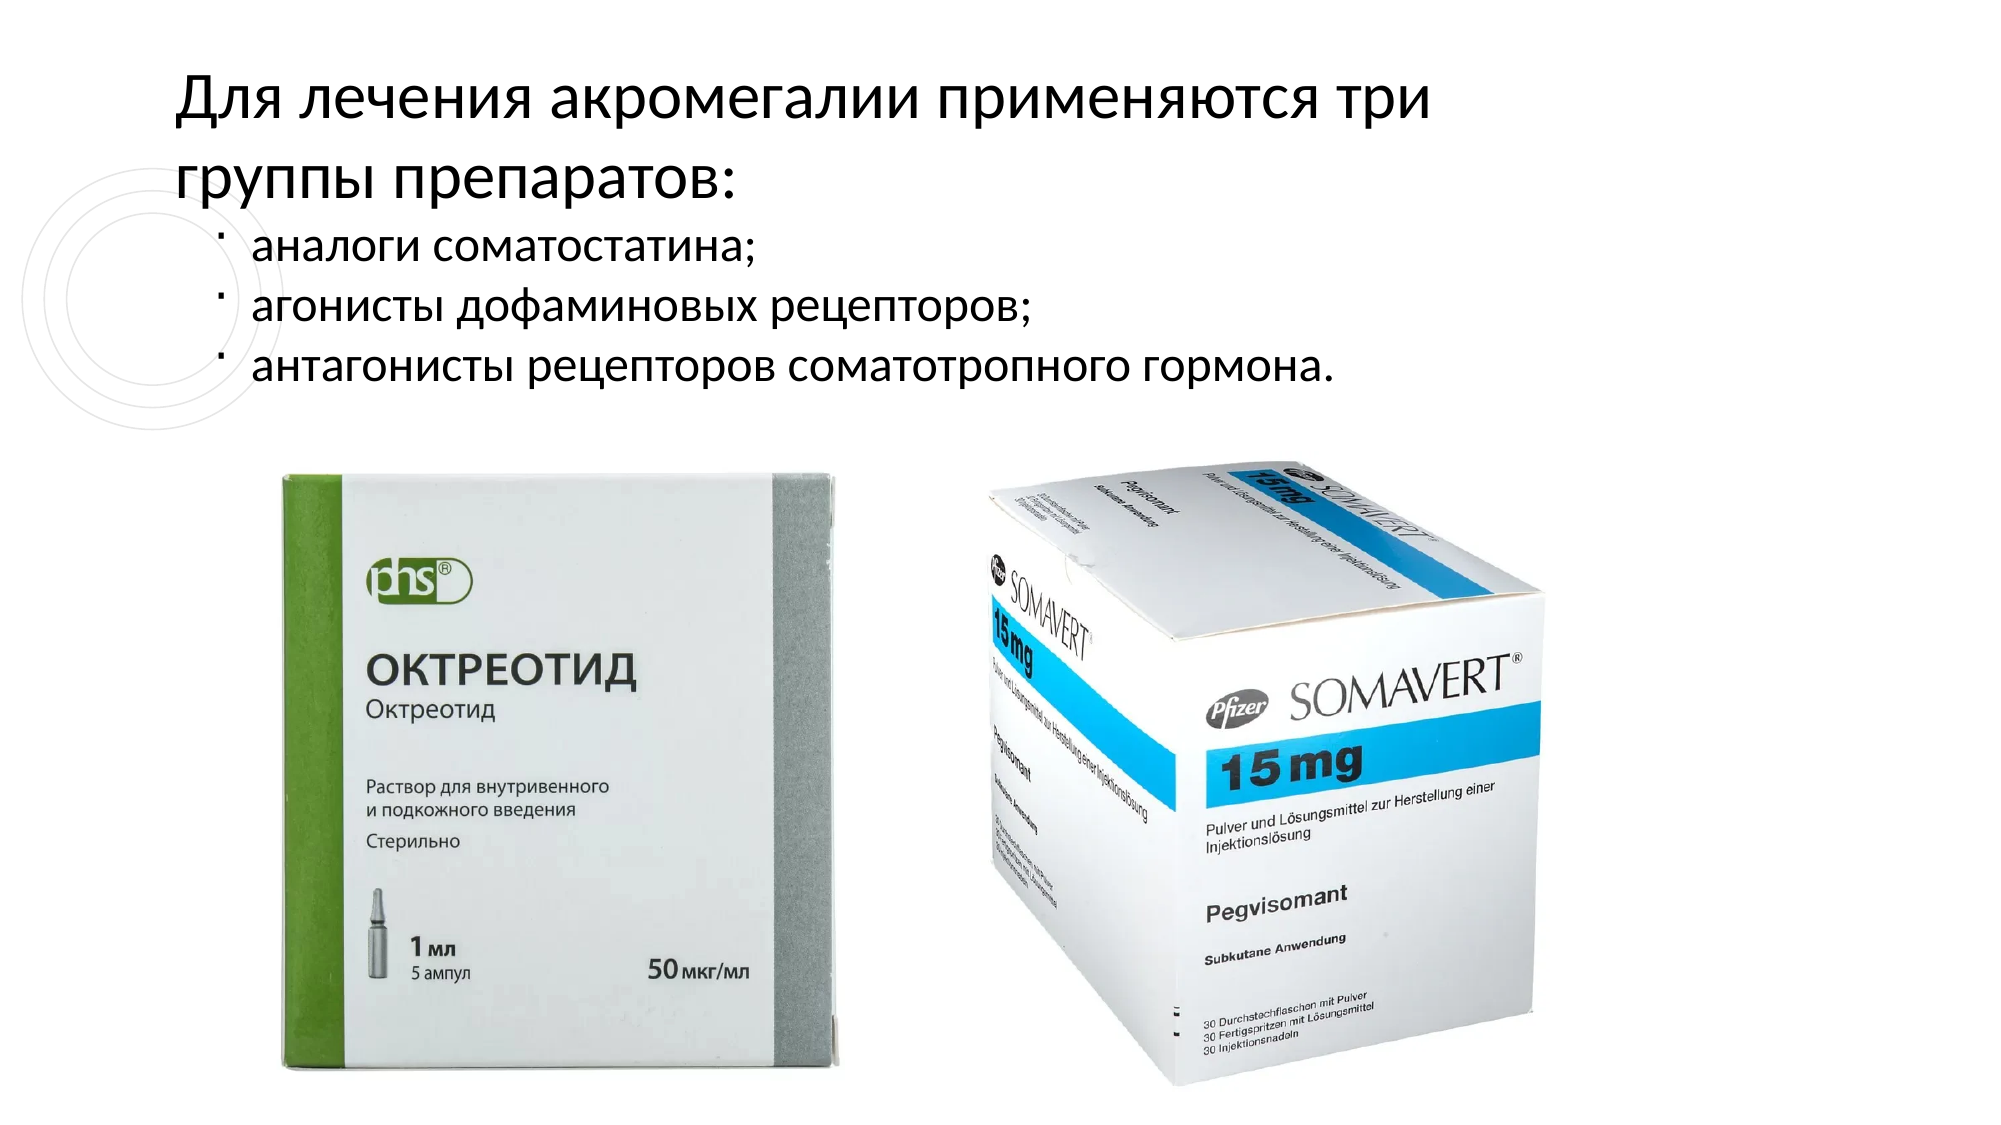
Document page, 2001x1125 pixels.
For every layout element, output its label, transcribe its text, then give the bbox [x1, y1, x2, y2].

picture [944, 451, 1586, 1092]
text_box Для лечения акромегалии применяются три группы препаратов: аналоги соматостатина; агонисты дофаминовых рецепторов; антагонисты рецепторов соматотропного гормона. [161, 44, 1562, 399]
picture [216, 430, 898, 1112]
